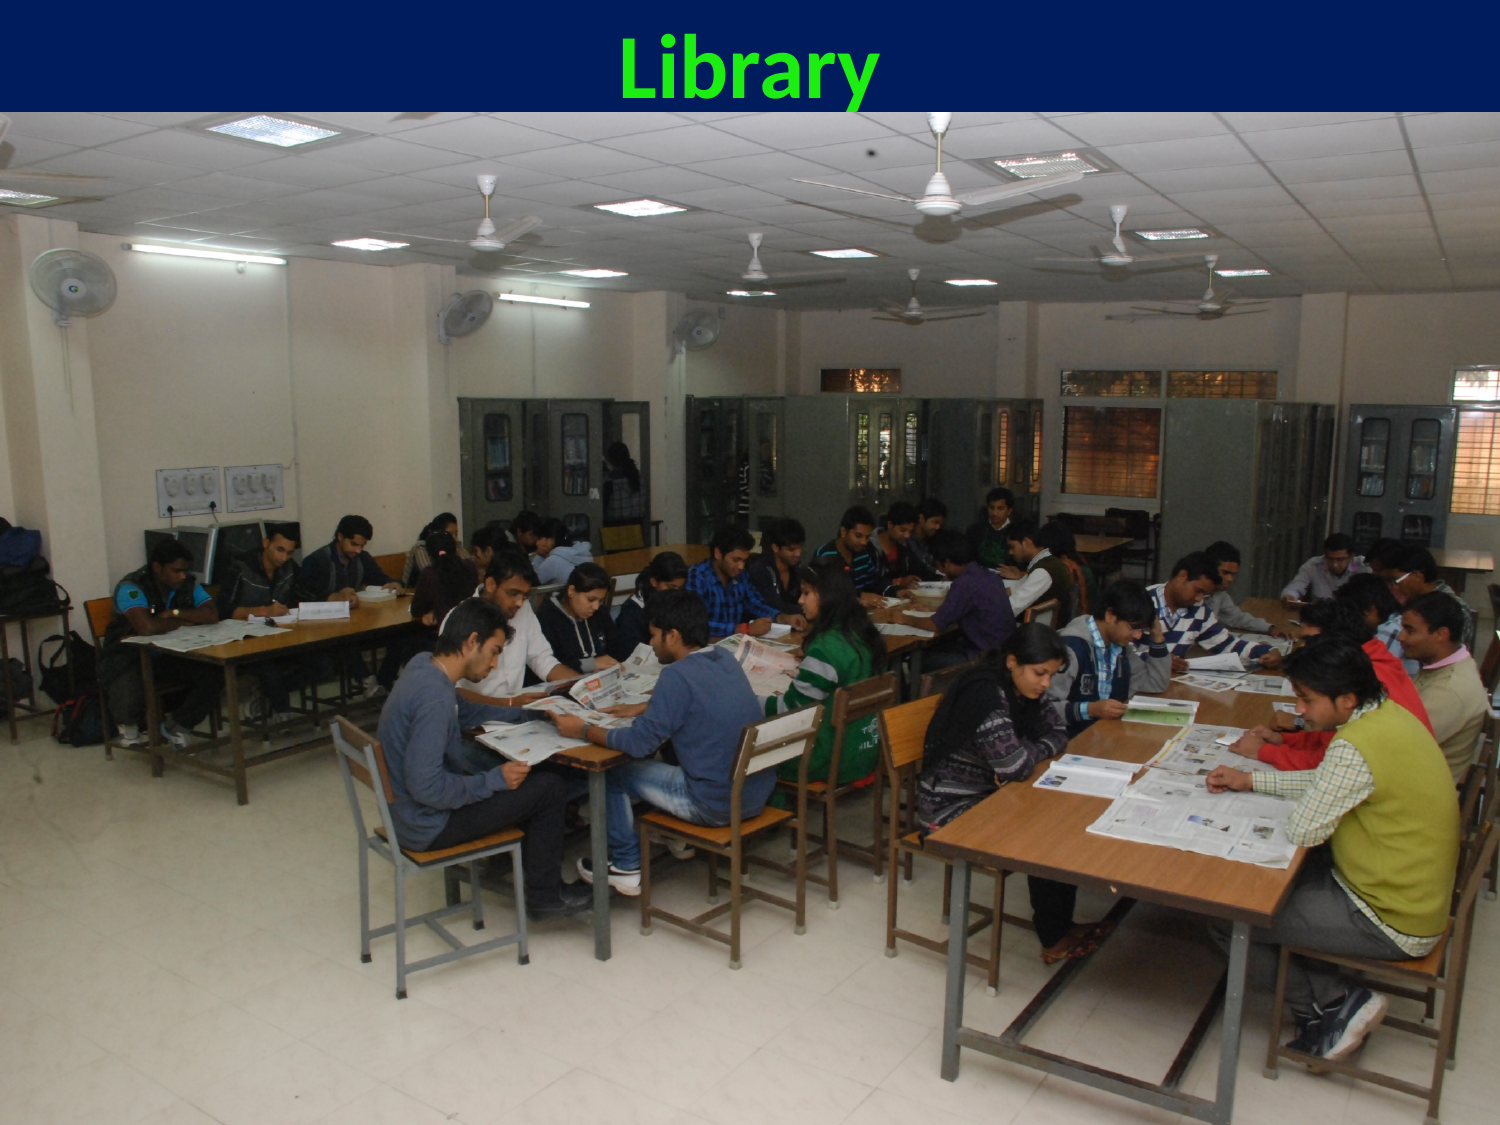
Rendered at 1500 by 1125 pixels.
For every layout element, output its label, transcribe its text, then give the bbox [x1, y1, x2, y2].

text_box Library [0, 0, 1500, 112]
picture [0, 112, 1500, 1125]
